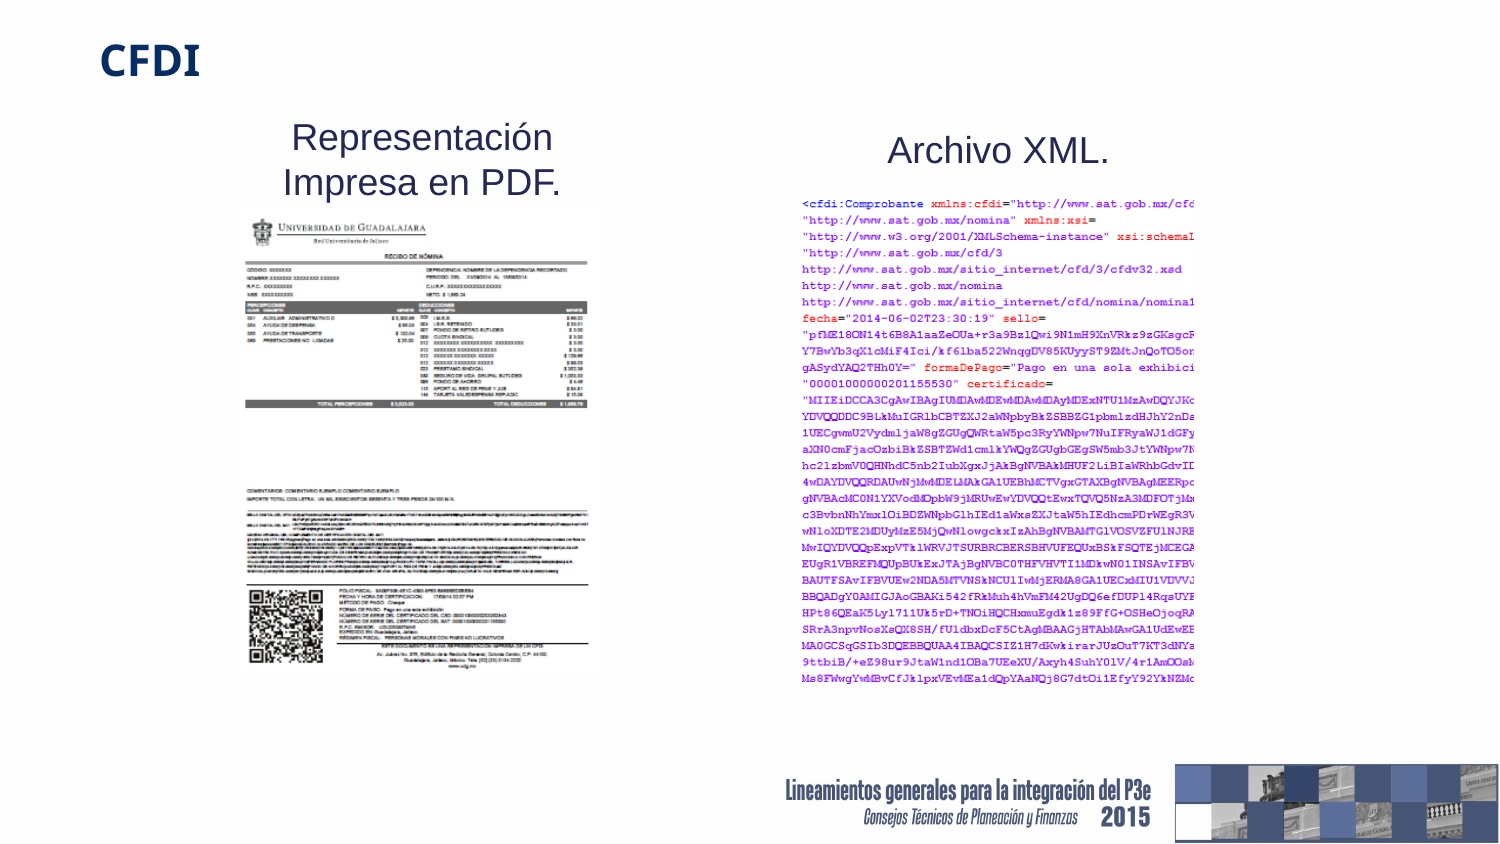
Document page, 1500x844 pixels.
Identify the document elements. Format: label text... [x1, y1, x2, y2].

text_box Representación Impresa en PDF. [209, 105, 635, 211]
picture [0, 0, 1500, 844]
text_box Archivo XML. [872, 118, 1126, 178]
text_box CFDI [87, 0, 1070, 91]
